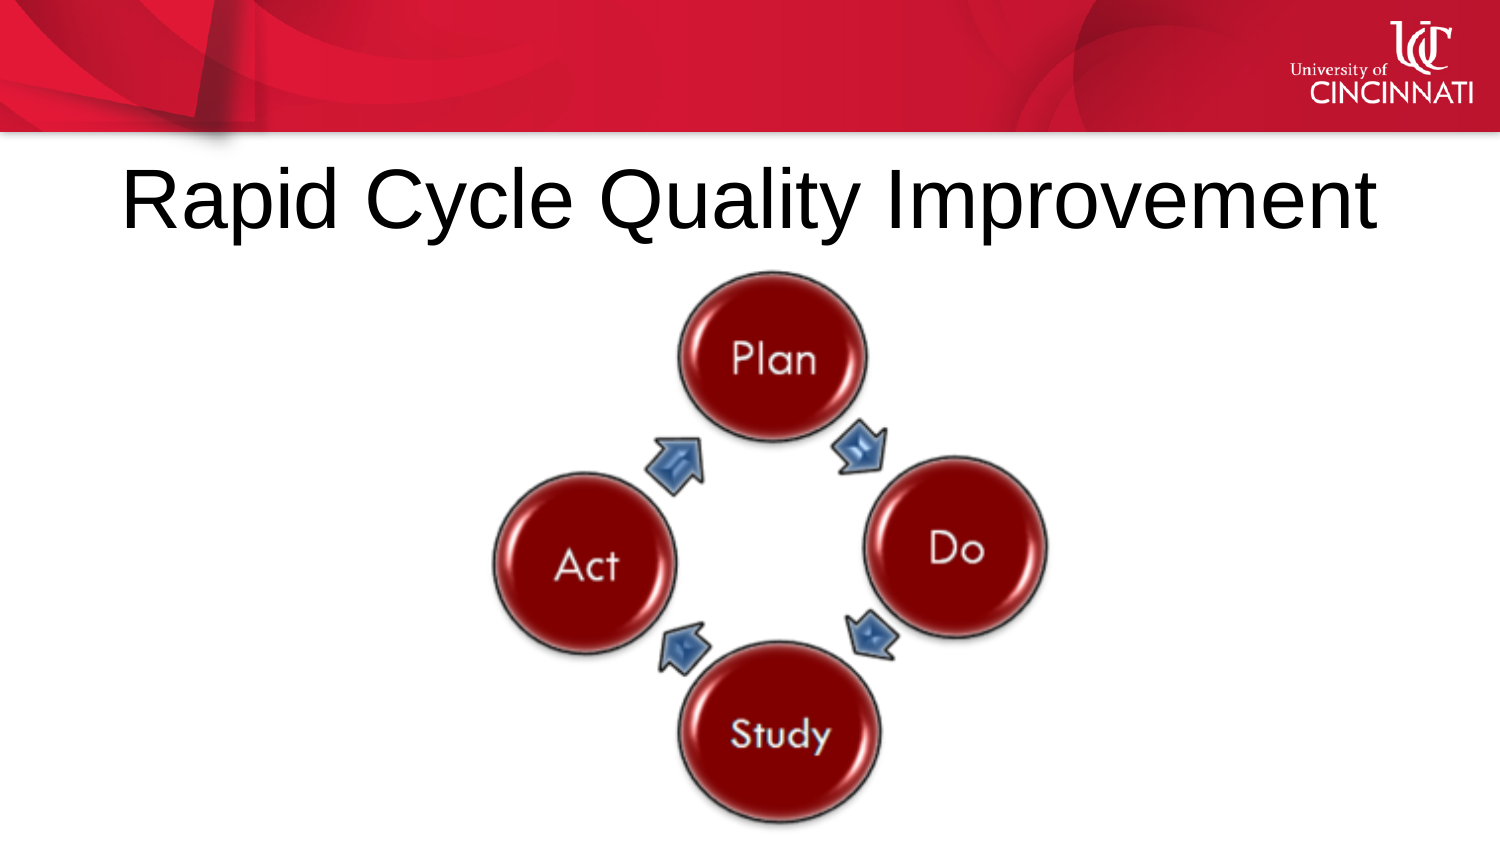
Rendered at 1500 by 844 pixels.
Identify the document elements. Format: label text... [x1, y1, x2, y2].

title Rapid Cycle Quality Improvement [75, 124, 1425, 265]
picture [0, 0, 1500, 844]
